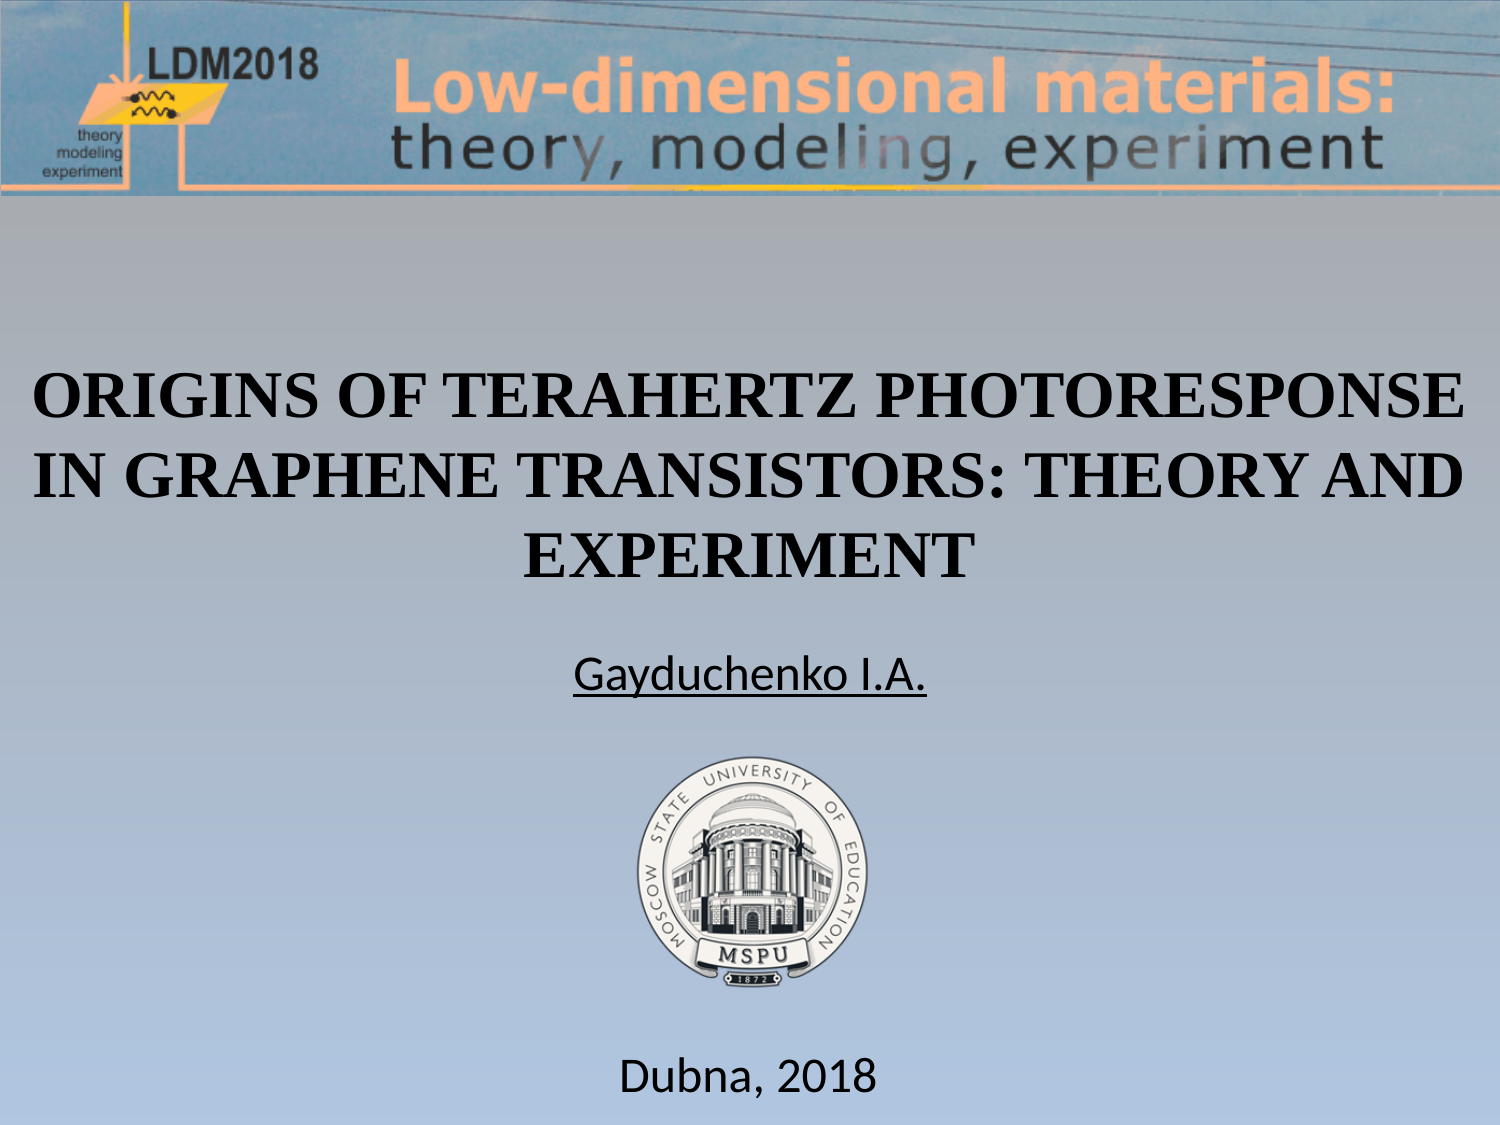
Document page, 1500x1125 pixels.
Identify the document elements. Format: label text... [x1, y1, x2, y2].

text_box Dubna, 2018 [0, 1034, 1497, 1110]
picture [1, 0, 1500, 196]
title ORIGINS OF TERAHERTZ PHOTORESPONSE IN GRAPHENE TRANSISTORS: THEORY AND EXPERIMENT [0, 349, 1500, 591]
picture [631, 751, 874, 993]
subtitle Gayduchenko I.A. [0, 633, 1500, 740]
